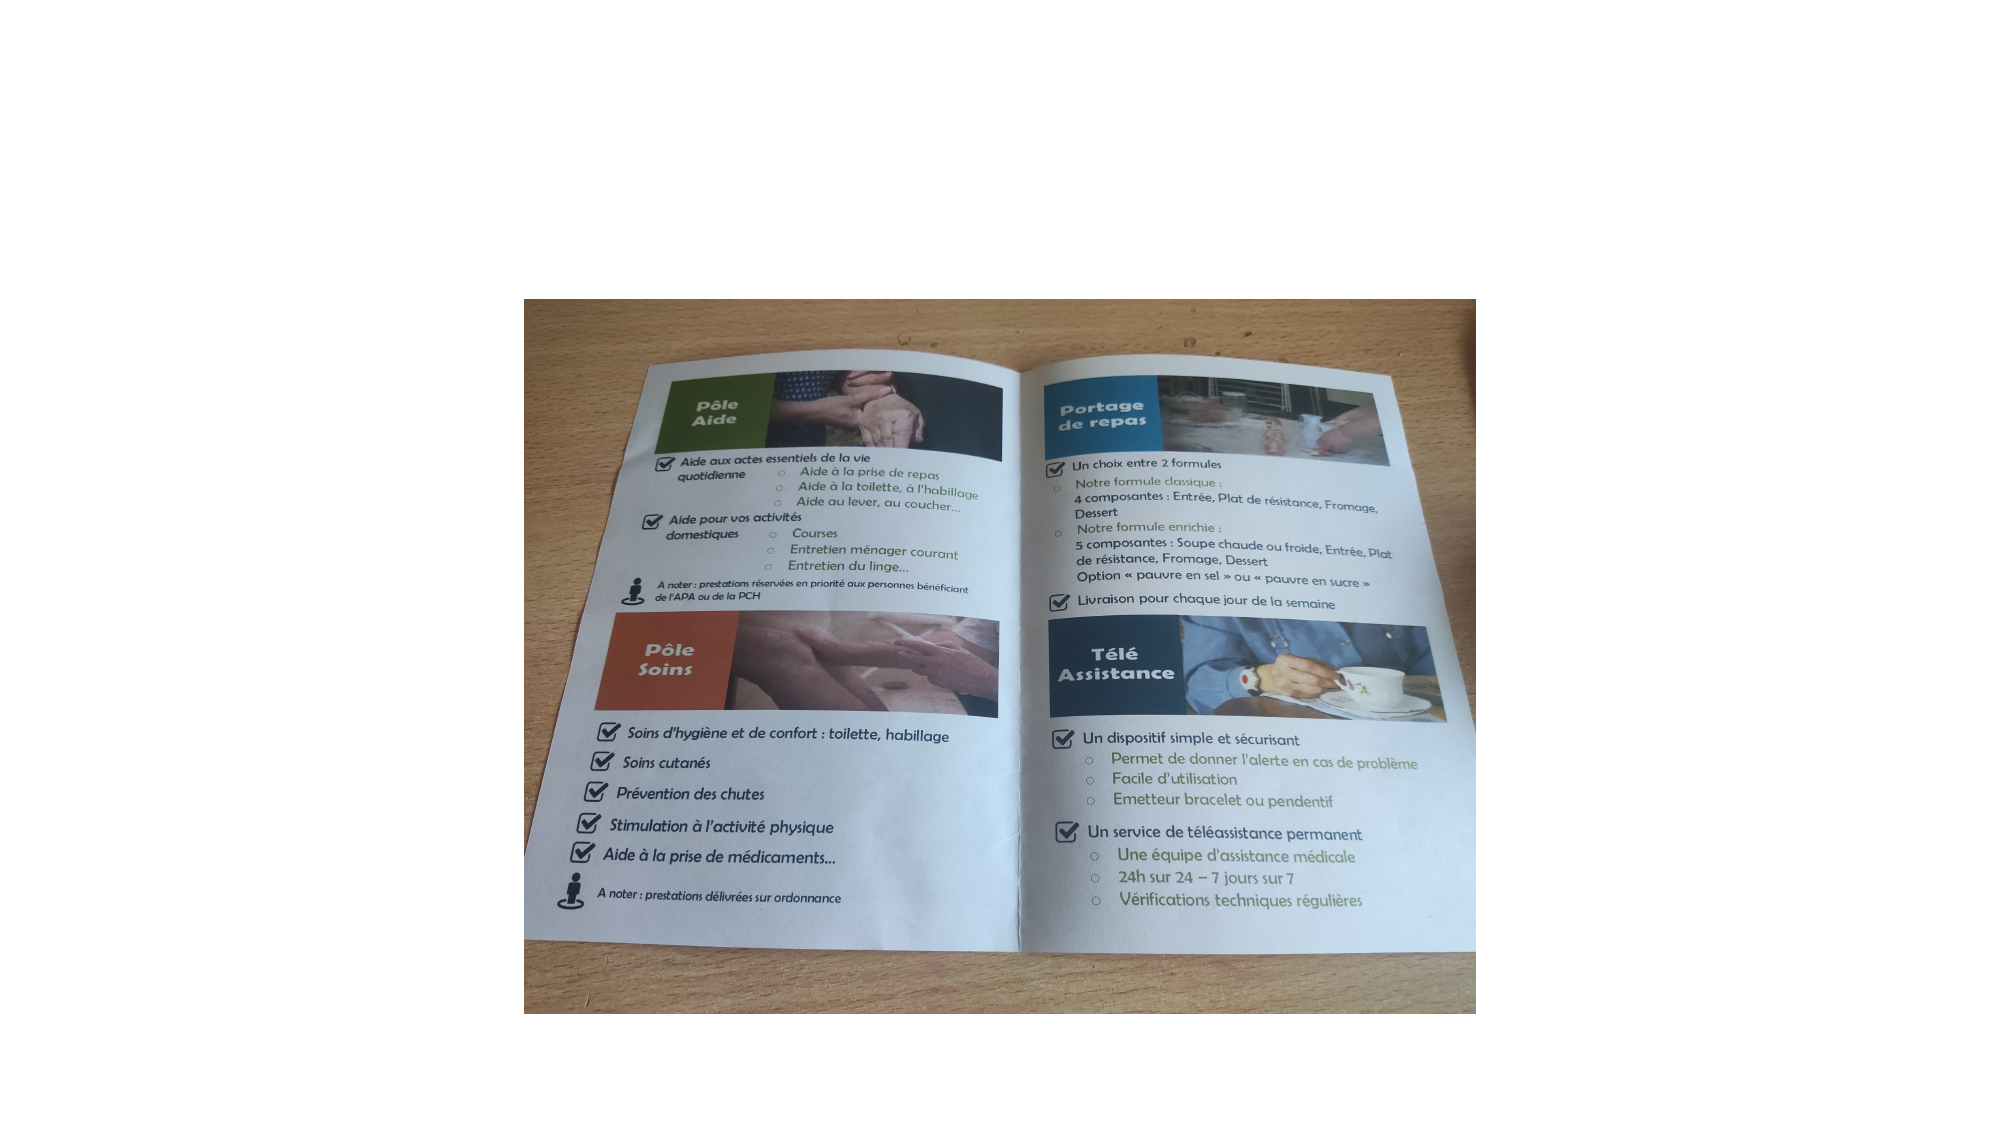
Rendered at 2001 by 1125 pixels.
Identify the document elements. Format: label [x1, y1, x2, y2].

list [524, 299, 1476, 1014]
